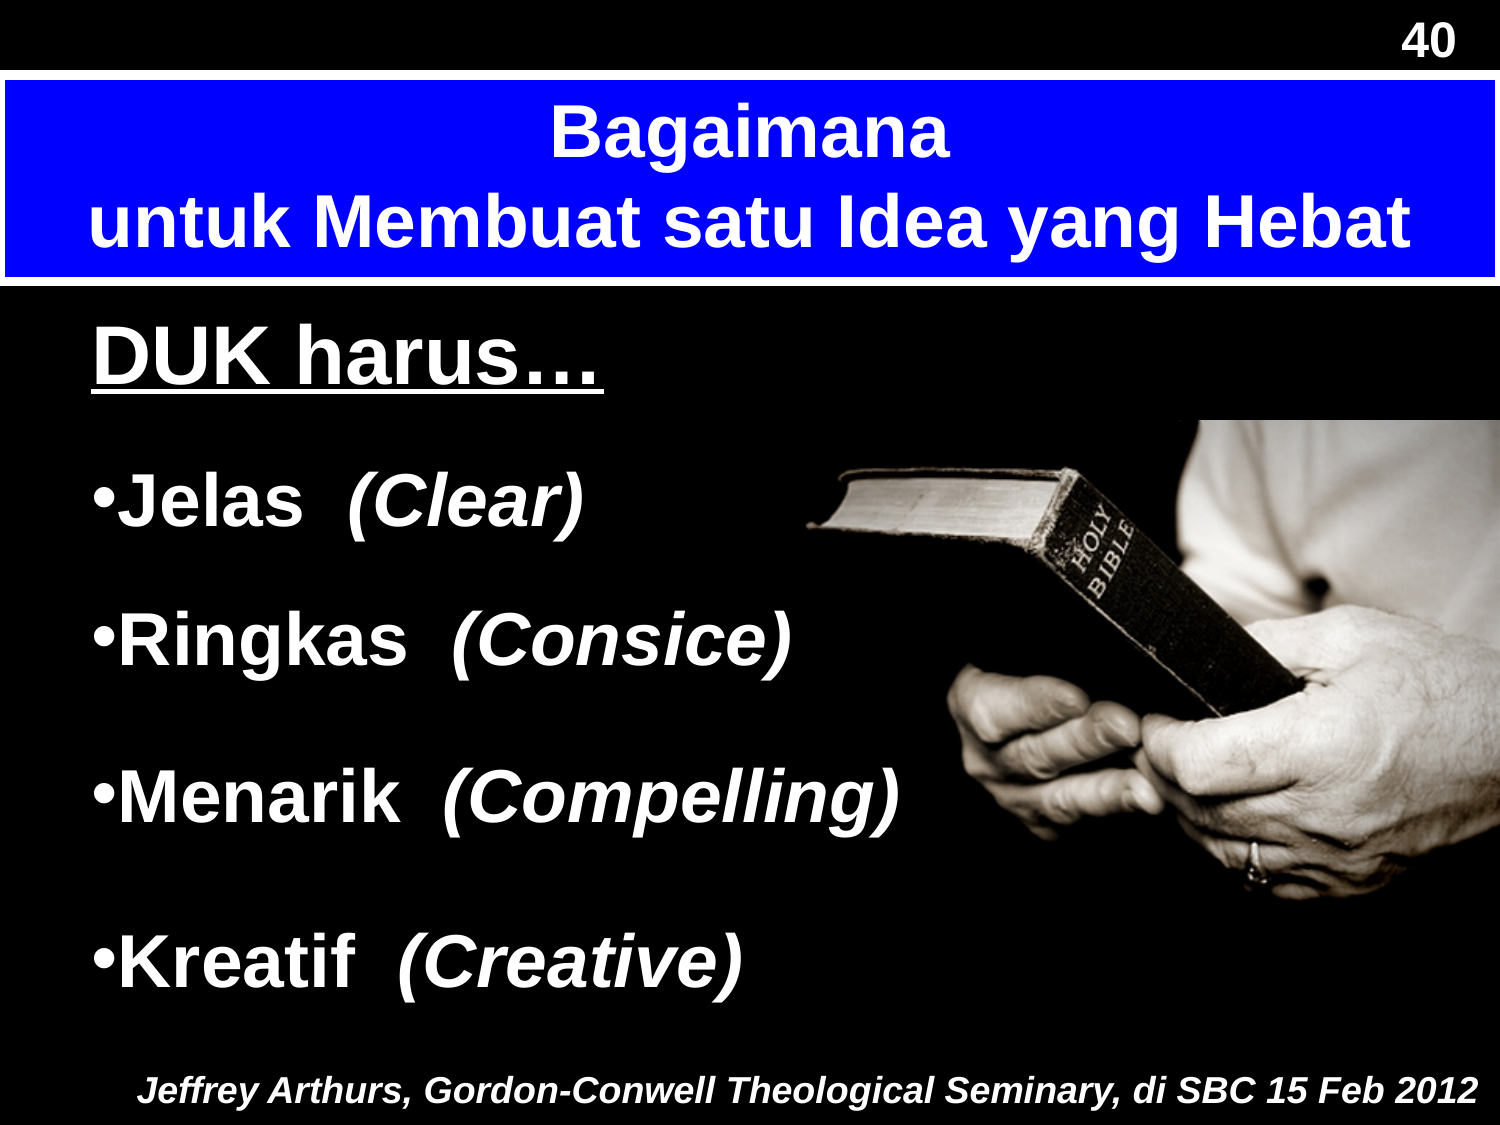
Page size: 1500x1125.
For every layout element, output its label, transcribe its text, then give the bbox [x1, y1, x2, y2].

text_box 40 [1362, 0, 1496, 75]
text_box Jelas (Clear) [75, 442, 752, 551]
title Bagaimana untuk Membuat satu Idea yang Hebat [0, 75, 1500, 282]
text_box DUK harus… [75, 292, 1154, 411]
picture [757, 420, 1500, 917]
text_box Ringkas (Consice) [75, 581, 752, 690]
text_box Kreatif (Creative) [75, 903, 791, 1012]
text_box Jeffrey Arthurs, Gordon-Conwell Theological Seminary, di SBC 15 Feb 2012 [16, 1056, 1496, 1120]
text_box Menarik (Compelling) [75, 738, 752, 846]
